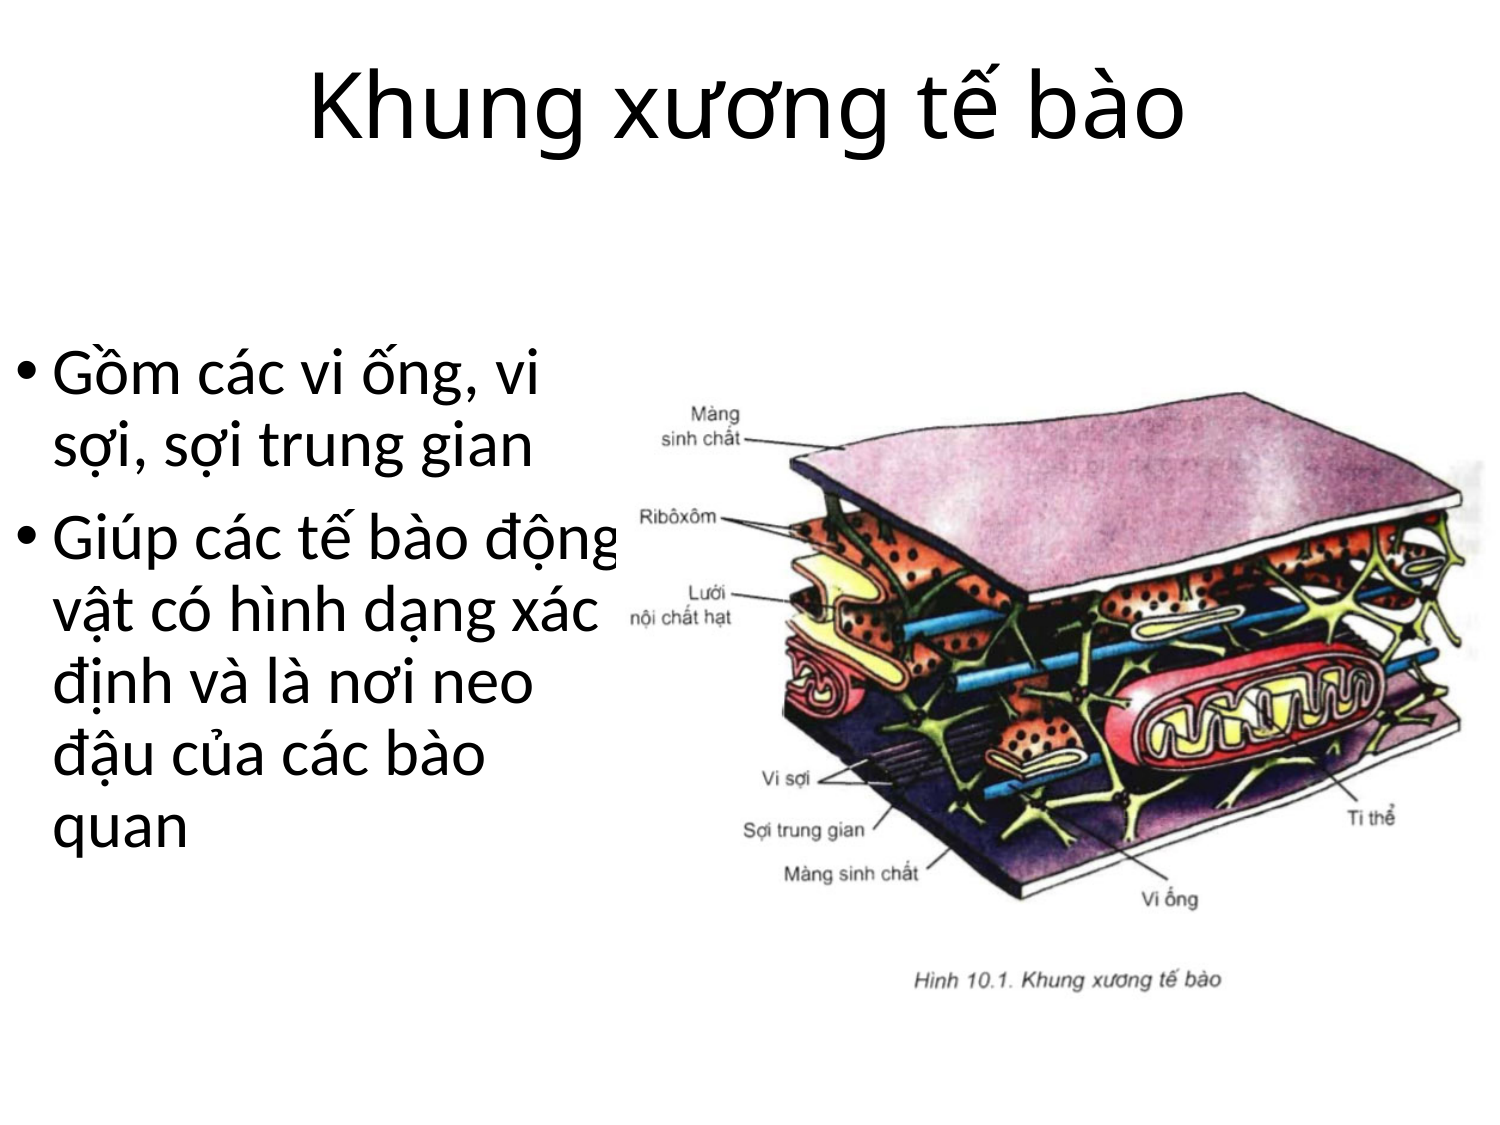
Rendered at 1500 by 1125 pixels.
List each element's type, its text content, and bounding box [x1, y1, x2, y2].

title Khung xương tế bào [100, 0, 1395, 218]
picture [616, 359, 1500, 1014]
list Gồm các vi ống, vi sợi, sợi trung gian Giúp các tế bào động vật có hình dạng xác định và là nơi neo đậu của các bào quan [0, 329, 639, 1044]
